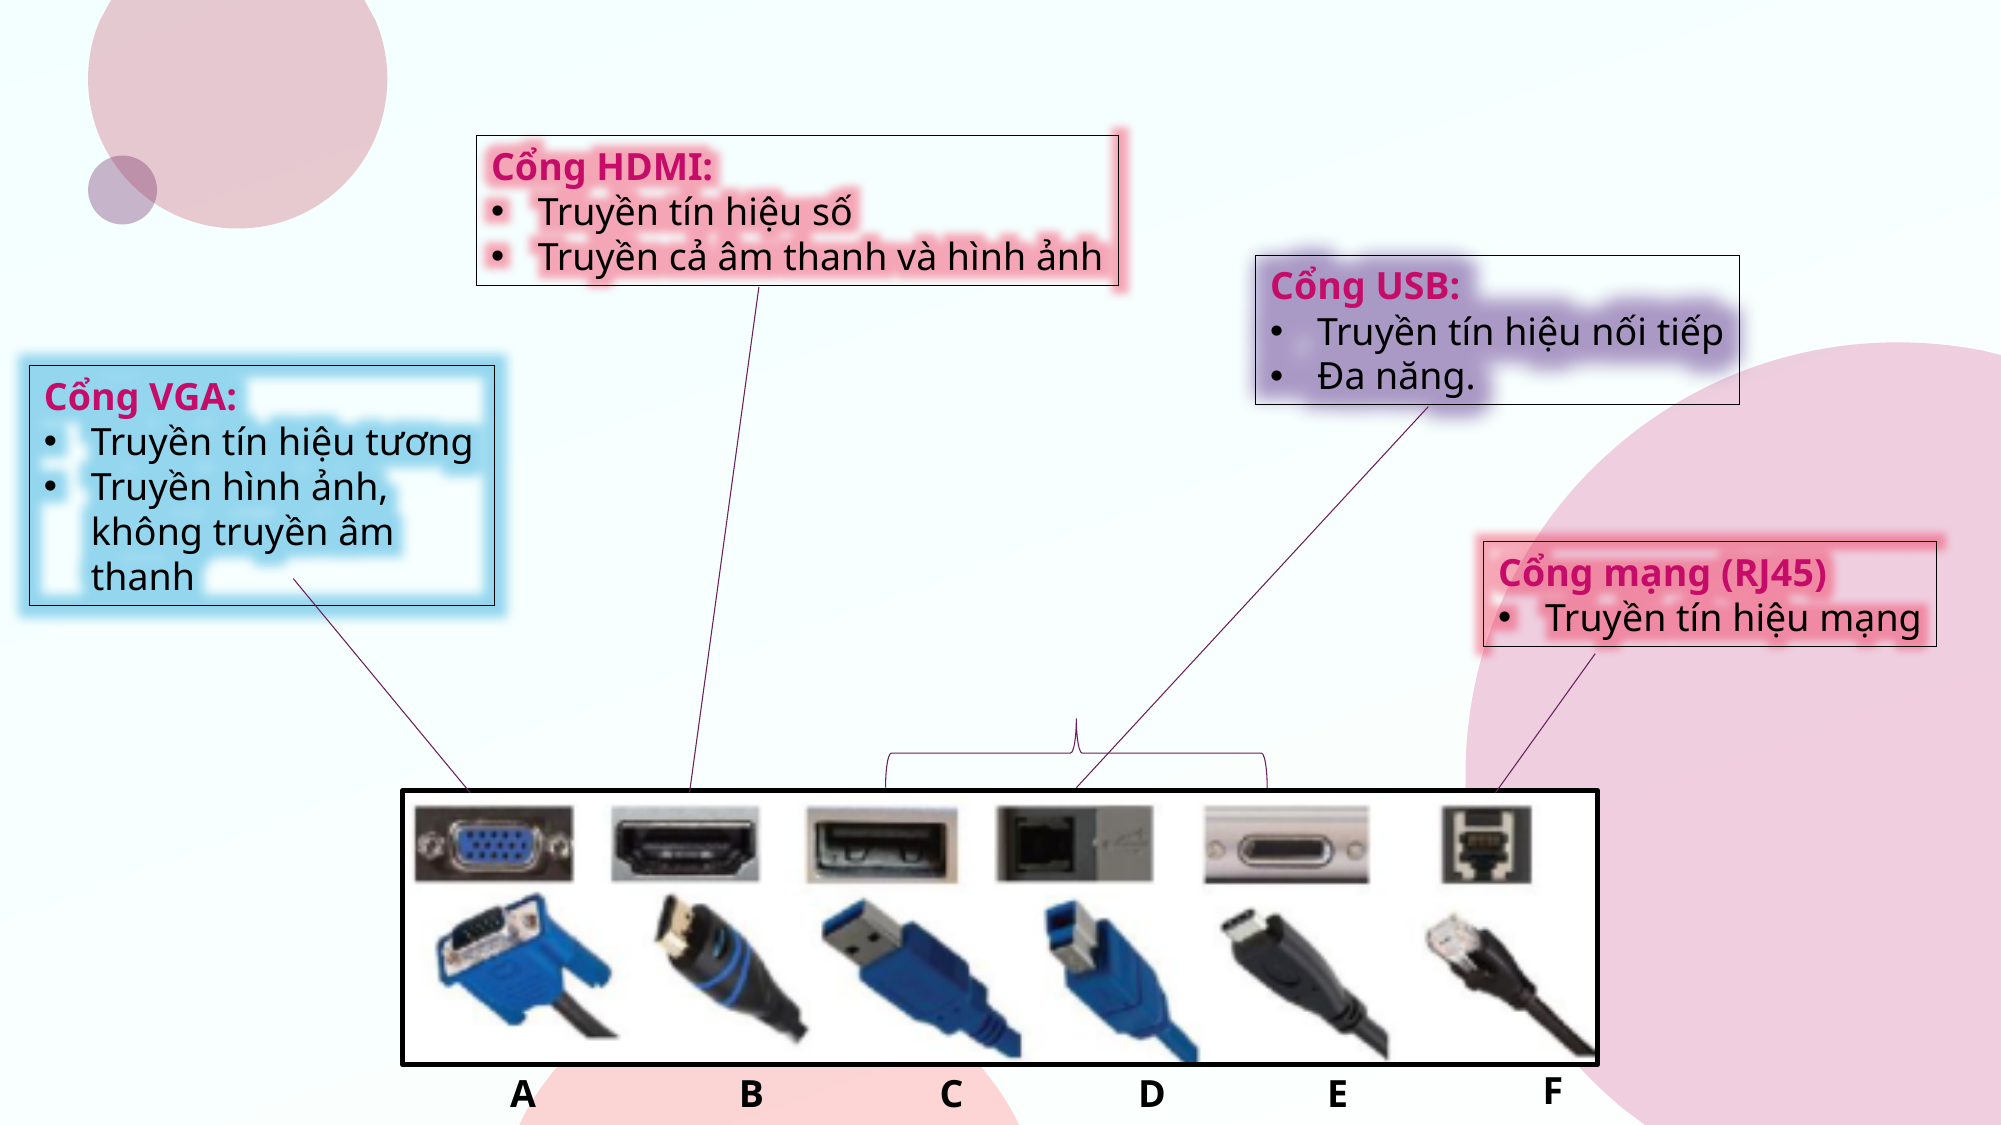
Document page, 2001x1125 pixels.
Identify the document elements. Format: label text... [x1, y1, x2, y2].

text_box Cổng VGA: Truyền tín hiệu tương Truyền hình ảnh, không truyền âm thanh [29, 365, 495, 606]
text_box [1078, 752, 1268, 788]
text_box Cổng mạng (RJ45) Truyền tín hiệu mạng [1483, 541, 1937, 647]
text_box C D E [924, 1063, 1398, 1123]
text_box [689, 286, 759, 793]
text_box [1076, 406, 1429, 719]
text_box F [1527, 1063, 1579, 1120]
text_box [293, 578, 471, 793]
text_box [884, 718, 1107, 788]
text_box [1495, 653, 1596, 793]
text_box B [724, 1063, 779, 1123]
text_box Cổng HDMI: Truyền tín hiệu số Truyền cả âm thanh và hình ảnh [476, 135, 1119, 286]
text_box Cổng USB: Truyền tín hiệu nối tiếp Đa năng. [1255, 255, 1740, 405]
picture [404, 792, 1596, 1063]
text_box A [495, 1063, 551, 1123]
